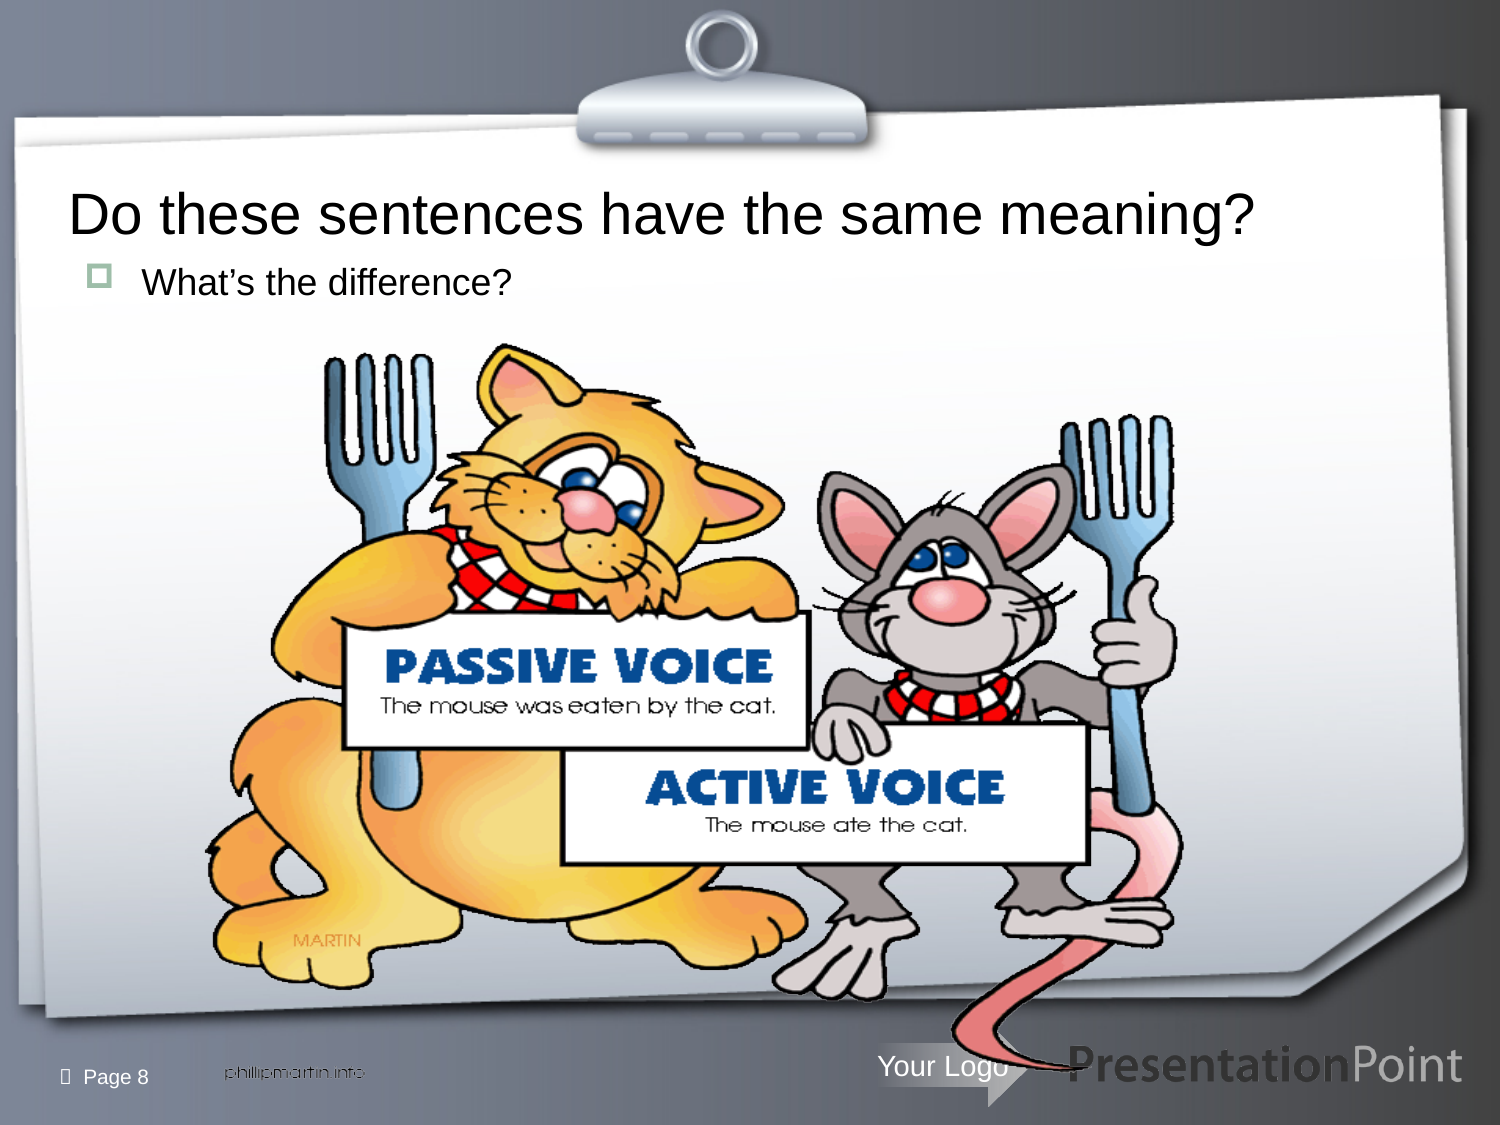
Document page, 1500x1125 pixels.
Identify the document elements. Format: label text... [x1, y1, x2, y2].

title Do these sentences have the same meaning? [68, 169, 1411, 268]
picture [0, 0, 1500, 1125]
list What’s the difference? [69, 243, 1411, 951]
footer  Page 8 [32, 1055, 189, 1097]
